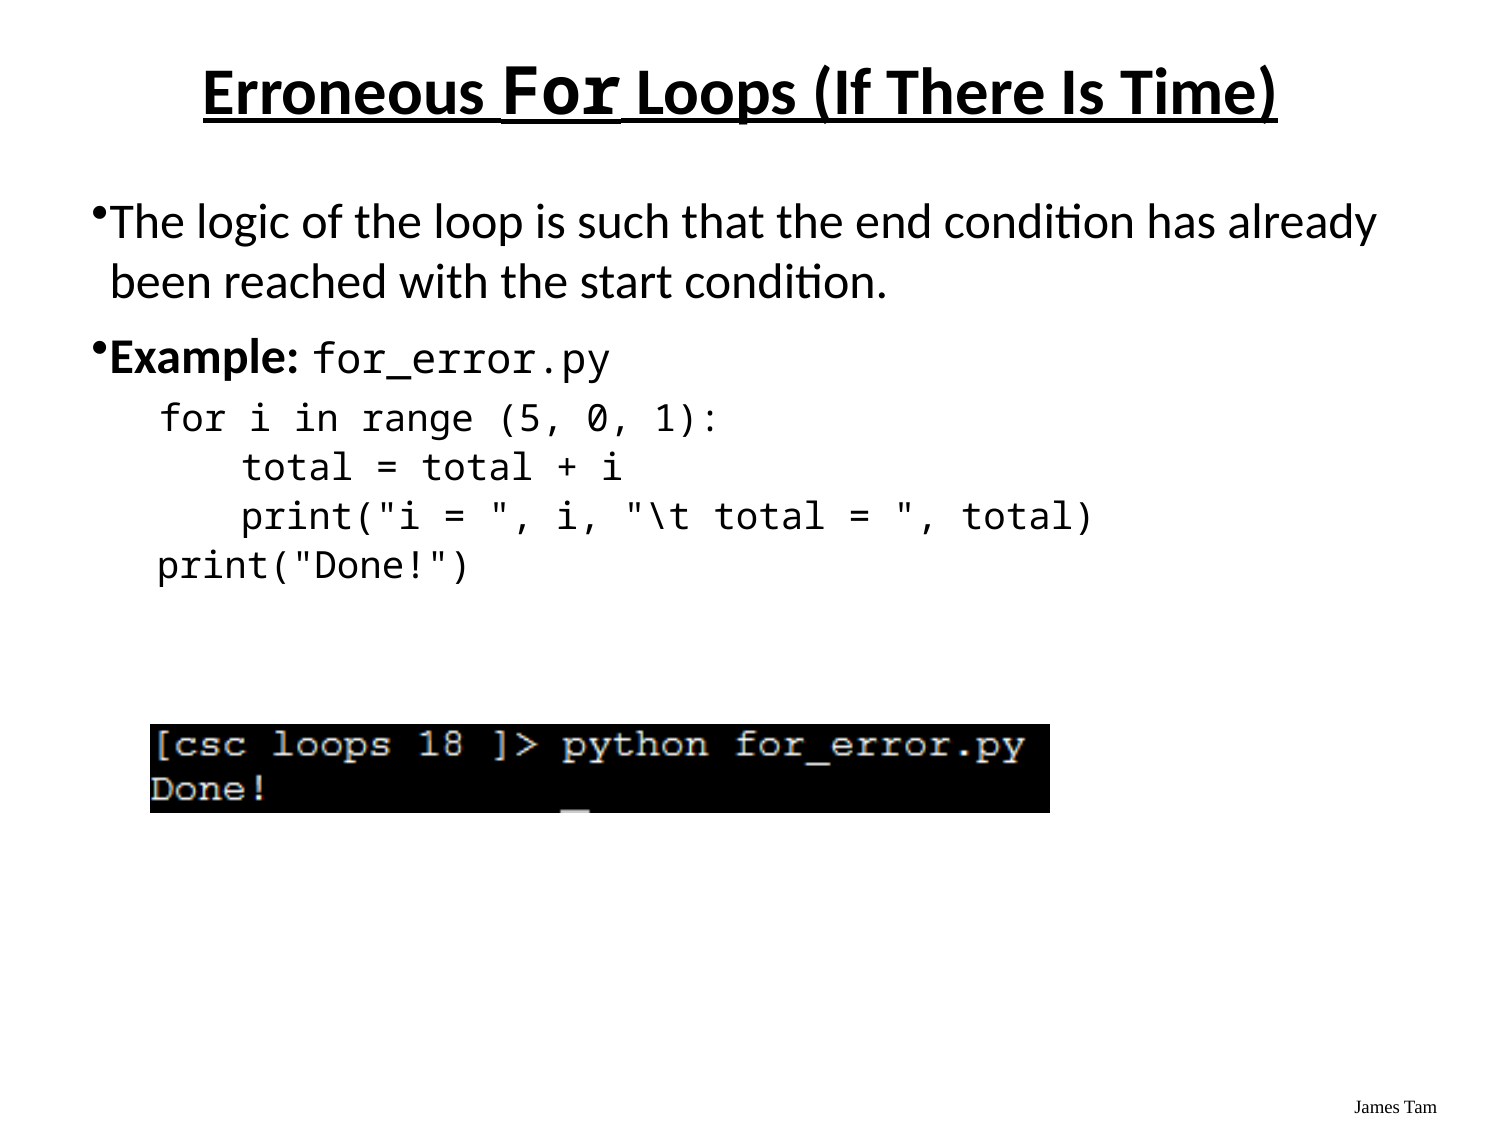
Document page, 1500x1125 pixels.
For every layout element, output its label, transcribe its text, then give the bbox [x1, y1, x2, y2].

list The logic of the loop is such that the end condition has already been reached with the start condition. Example: for_error.py for i in range (5, 0, 1): total = total + i print("i = ", i, "\t total = ", total) print("Done!") [76, 180, 1418, 1062]
picture [149, 724, 1050, 813]
title Erroneous For Loops (If There Is Time) [70, 49, 1411, 136]
